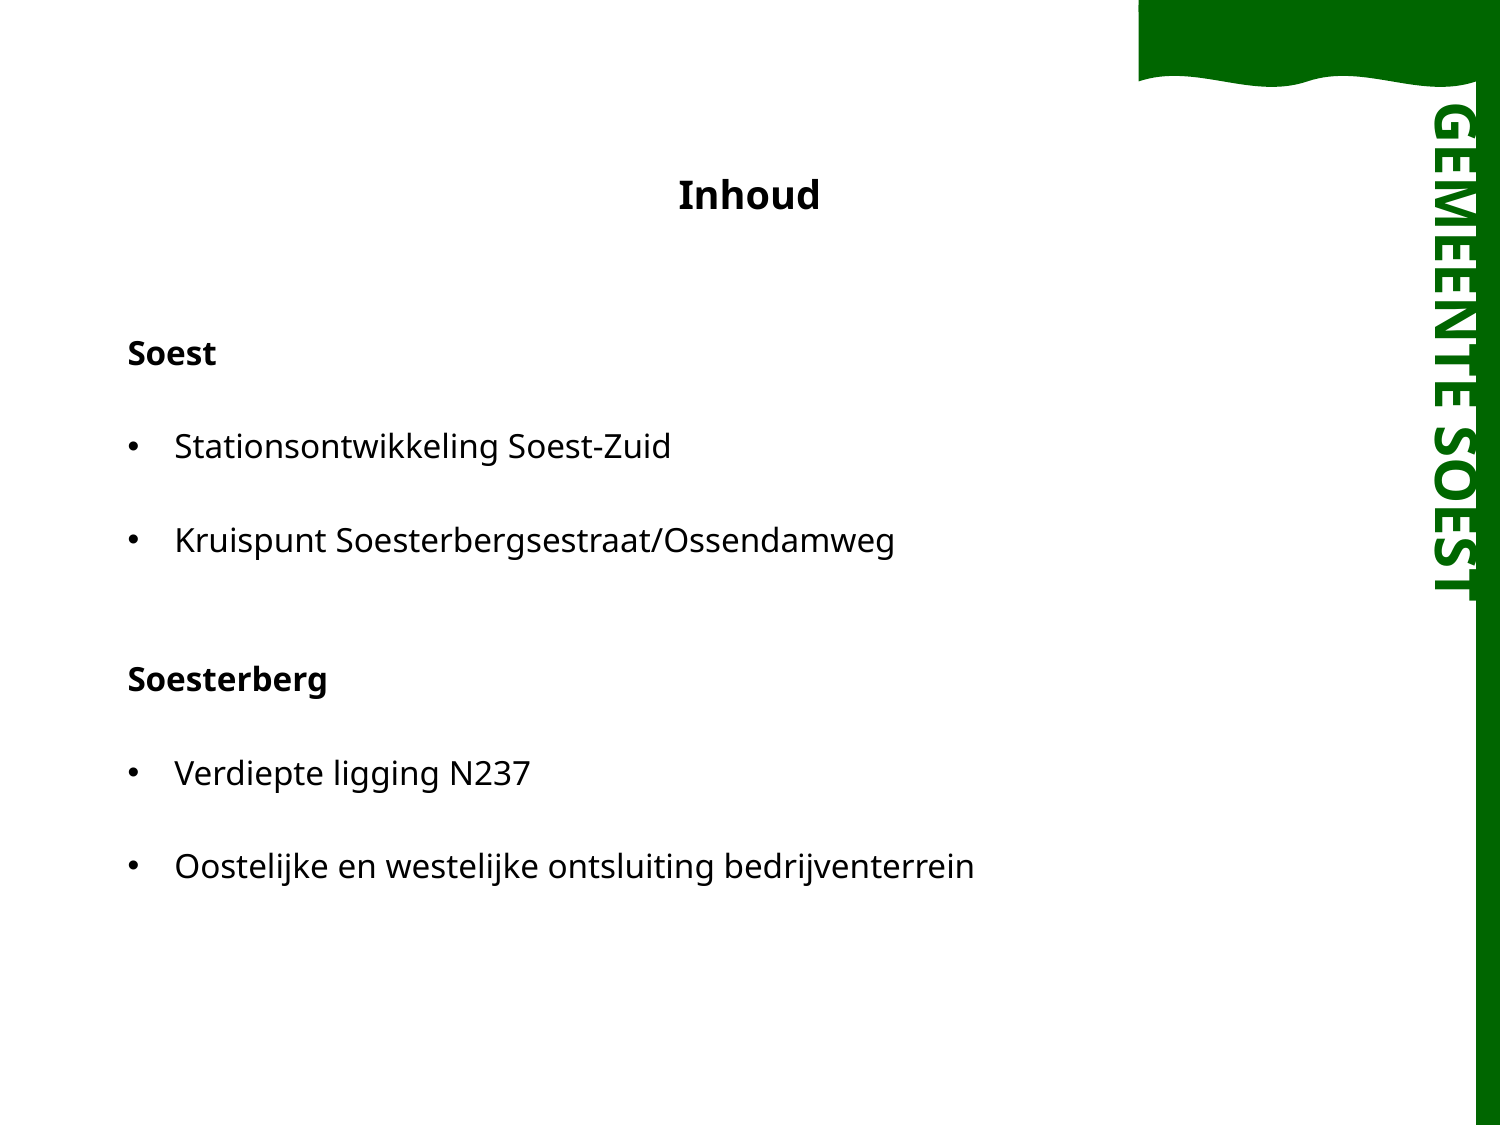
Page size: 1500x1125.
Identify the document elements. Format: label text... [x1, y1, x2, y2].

title Inhoud [112, 99, 1388, 288]
list Soest Stationsontwikkeling Soest-Zuid Kruispunt Soesterbergsestraat/Ossendamweg Soesterberg Verdiepte ligging N237 Oostelijke en westelijke ontsluiting bedrijventerrein [112, 324, 1388, 1000]
